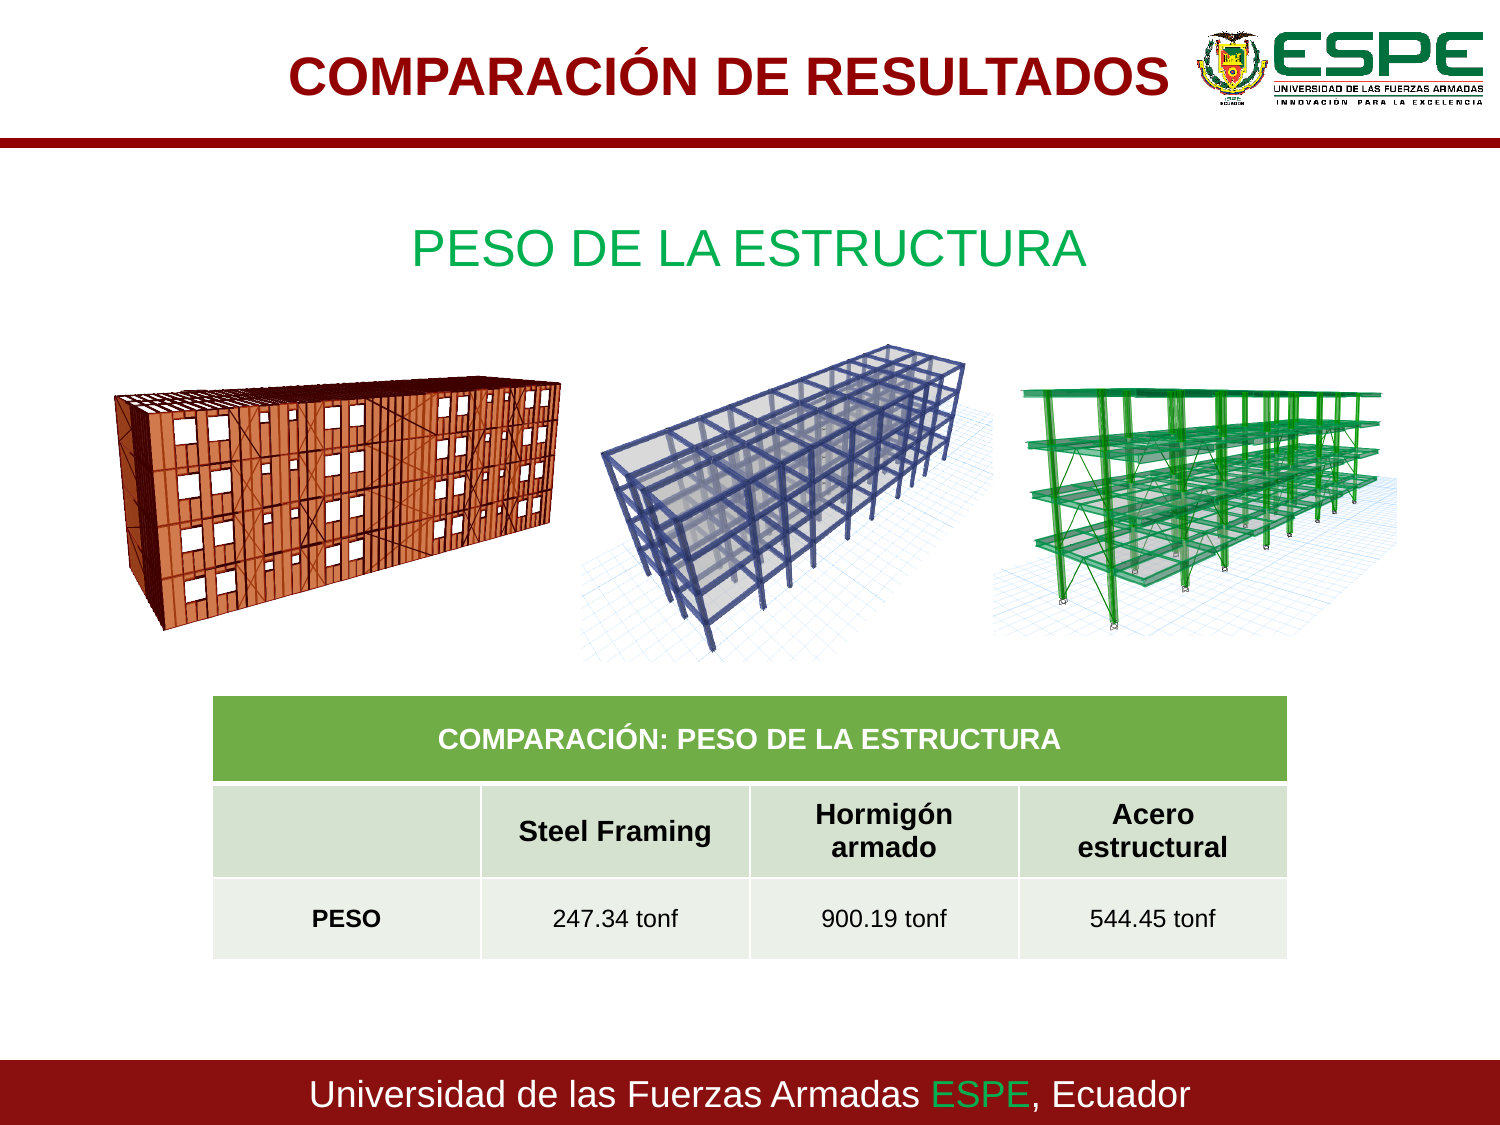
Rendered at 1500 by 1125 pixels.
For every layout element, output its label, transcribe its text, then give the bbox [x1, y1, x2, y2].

table_cell Acero estructural [1020, 786, 1287, 877]
picture [102, 362, 572, 644]
text_box PESO DE LA ESTRUCTURA [396, 206, 1104, 284]
picture [1197, 30, 1483, 105]
table_cell 900.19 tonf [751, 879, 1018, 959]
table_cell PESO [213, 879, 480, 959]
table_cell [213, 786, 480, 877]
table_header COMPARACIÓN: PESO DE LA ESTRUCTURA [213, 696, 1287, 781]
table_cell 544.45 tonf [1020, 879, 1287, 959]
picture [581, 331, 1397, 662]
table_cell Hormigón armado [751, 786, 1018, 877]
text_box [0, 141, 1500, 285]
table_cell 247.34 tonf [482, 879, 749, 959]
title COMPARACIÓN DE RESULTADOS [0, 6, 1481, 141]
table_cell Steel Framing [482, 786, 749, 877]
text_box Universidad de las Fuerzas Armadas ESPE, Ecuador [0, 1060, 1500, 1125]
